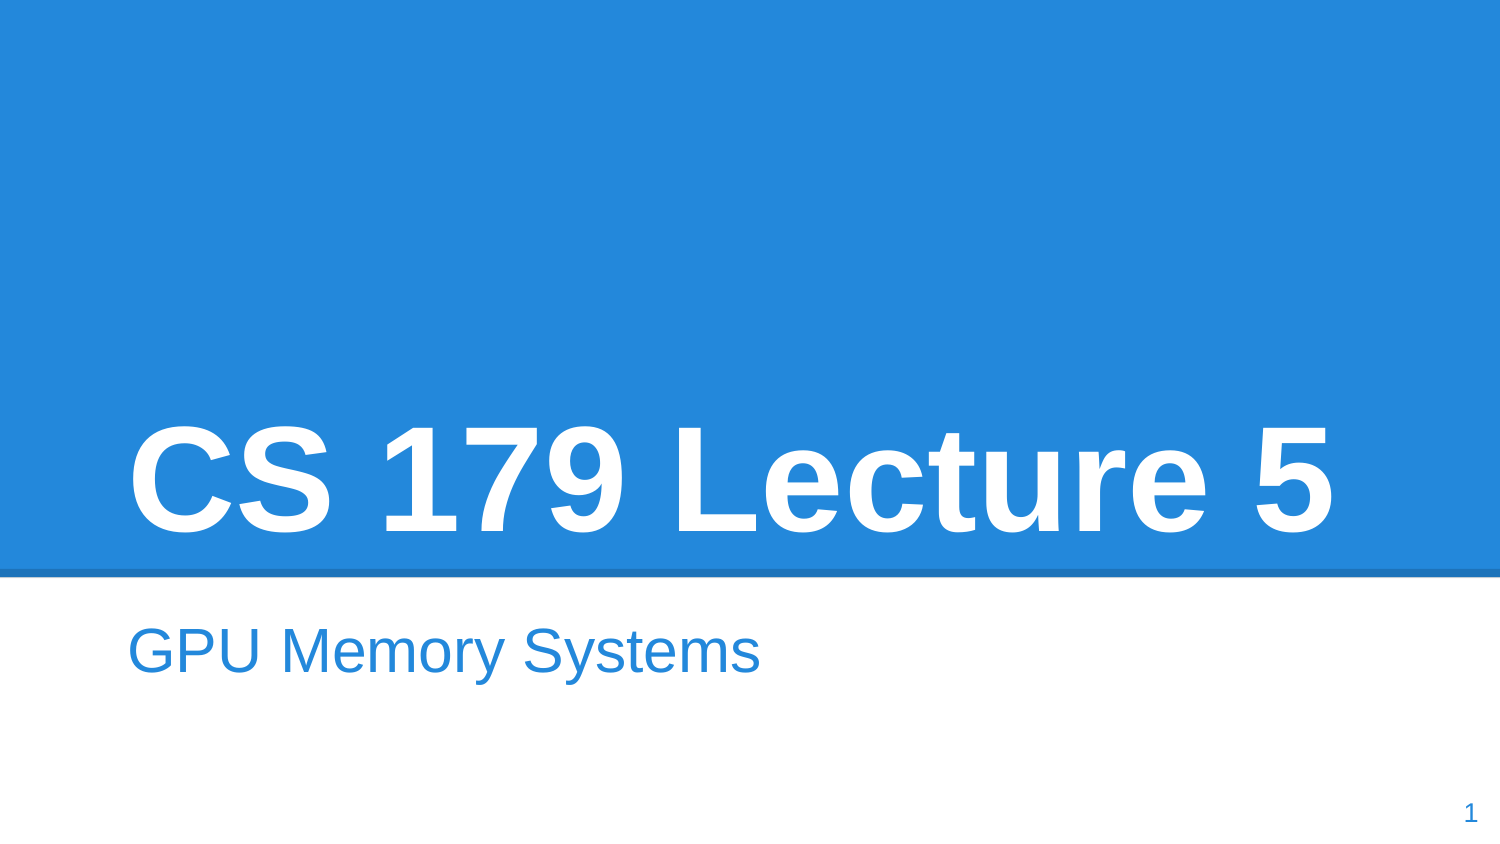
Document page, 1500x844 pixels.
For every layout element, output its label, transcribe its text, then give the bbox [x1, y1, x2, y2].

slide_number ‹#› [1403, 779, 1494, 844]
title CS 179 Lecture 5 [112, 306, 1388, 577]
subtitle GPU Memory Systems [112, 594, 1388, 722]
